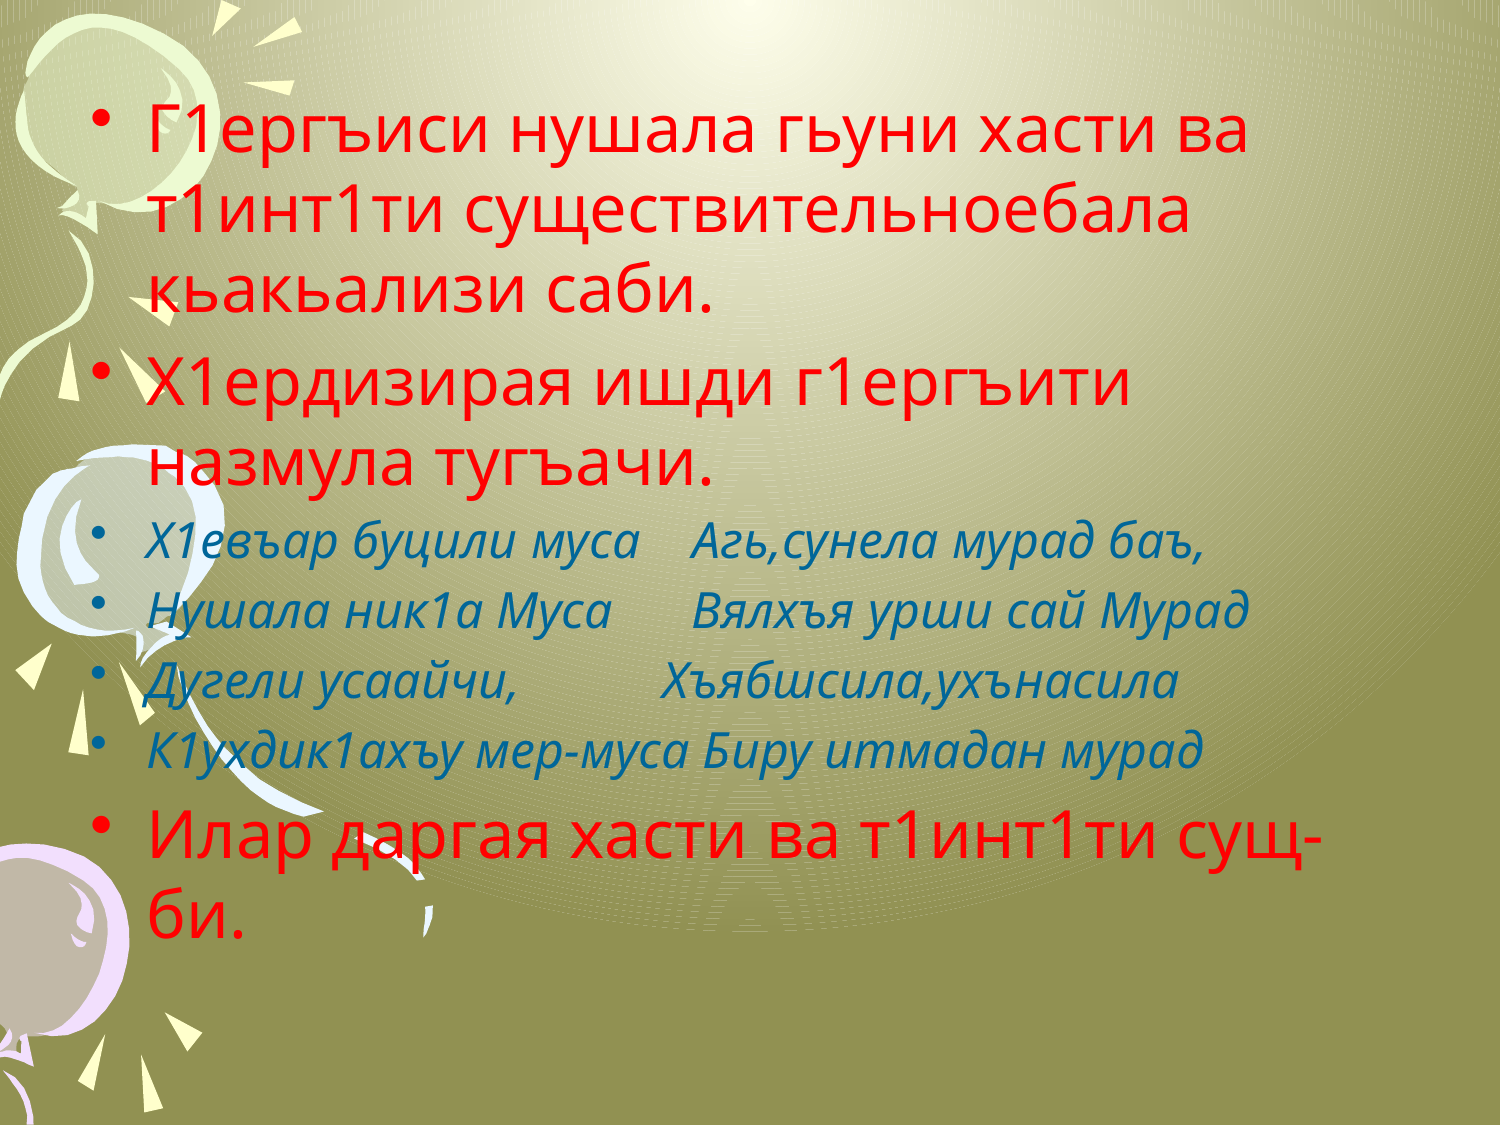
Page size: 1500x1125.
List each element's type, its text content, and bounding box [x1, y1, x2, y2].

list Г1ергъиси нушала гьуни хасти ва т1инт1ти существительноебала кьакьализи саби. Х1ердизирая ишди г1ергъити назмула тугъачи. Х1евъар буцили муса Агь,сунела мурад баъ, Нушала ник1а Муса Вялхъя урши сай Мурад Дугели усаайчи, Хъябшсила,ухънасила К1ухдик1ахъу мер-муса Биру итмадан мурад Илар даргая хасти ва т1инт1ти сущ-би. [74, 77, 1426, 994]
